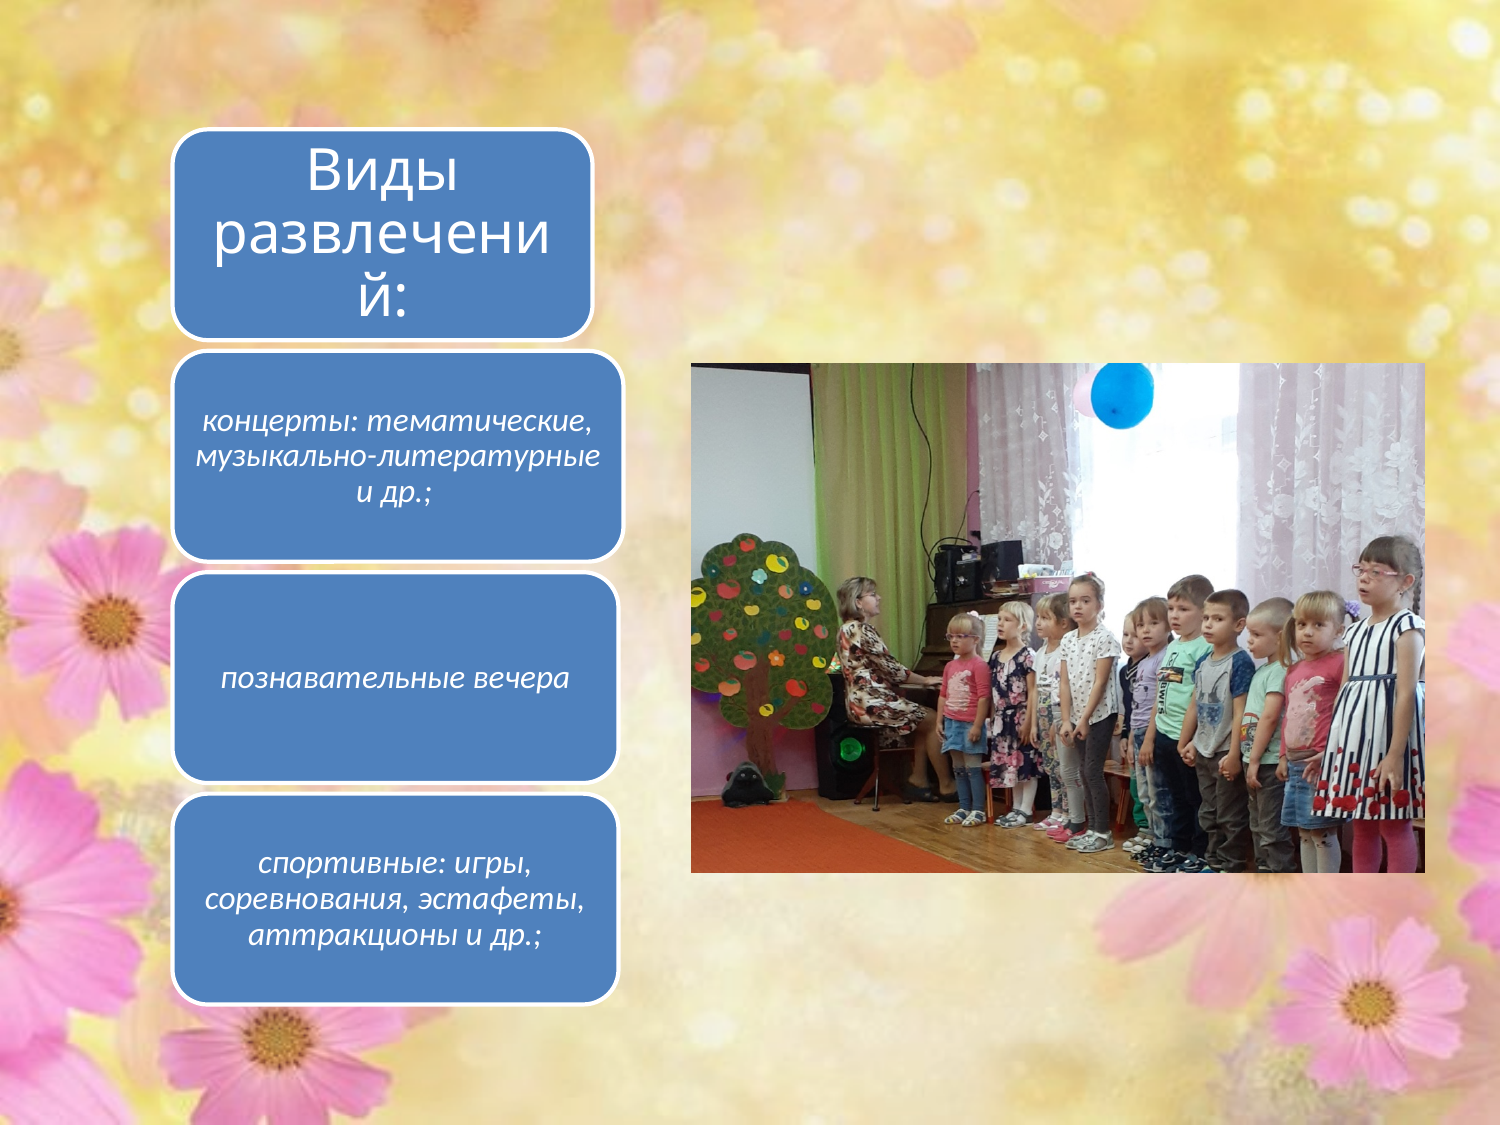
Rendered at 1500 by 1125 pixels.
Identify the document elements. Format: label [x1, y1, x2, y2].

list [691, 362, 1426, 874]
list [58, 128, 738, 1006]
title [75, 45, 1425, 233]
